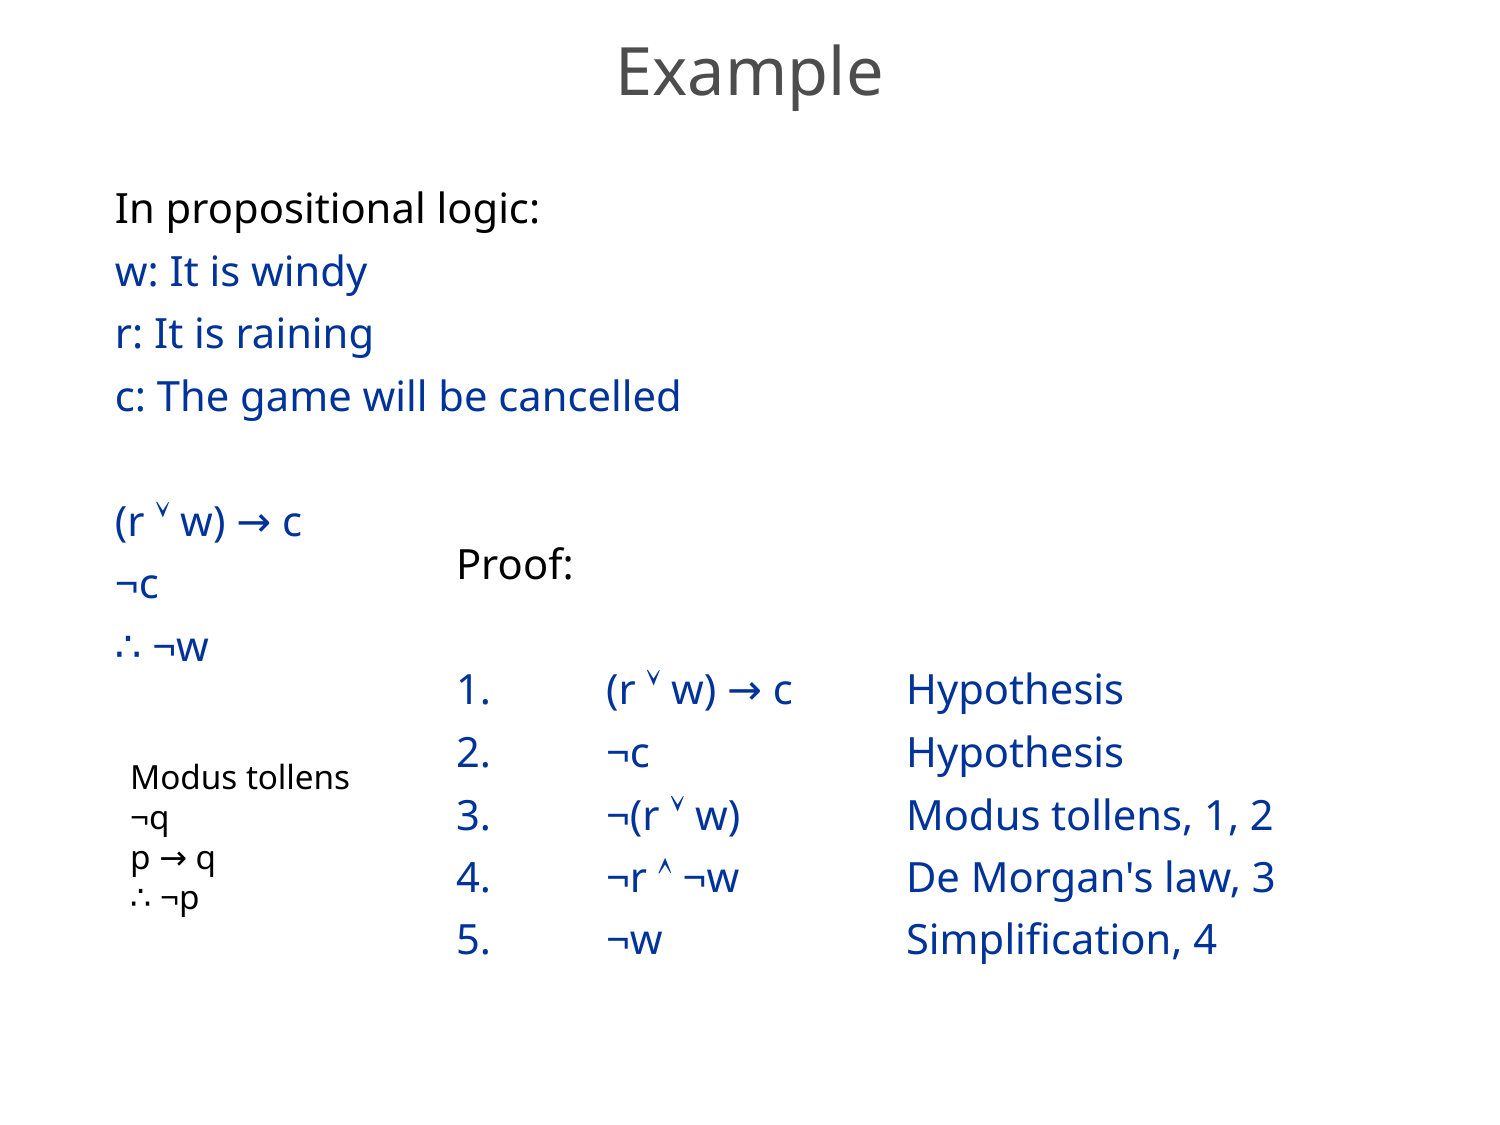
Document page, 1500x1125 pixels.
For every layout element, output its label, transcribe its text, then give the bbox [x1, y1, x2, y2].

text_box Proof: 1. (r  w) → c Hypothesis 2. ¬c Hypothesis 3. ¬(r  w) Modus tollens, 1, 2 4. ¬r  ¬w De Morgan's law, 3 5. ¬w Simplification, 4 [440, 530, 1440, 980]
title Example [0, 40, 1500, 116]
text_box Modus tollens ¬q p → q ∴ ¬p [115, 748, 379, 924]
list In propositional logic: w: It is windy r: It is raining c: The game will be cancelled (r  w) → c ¬c ∴ ¬w [99, 174, 1388, 1063]
